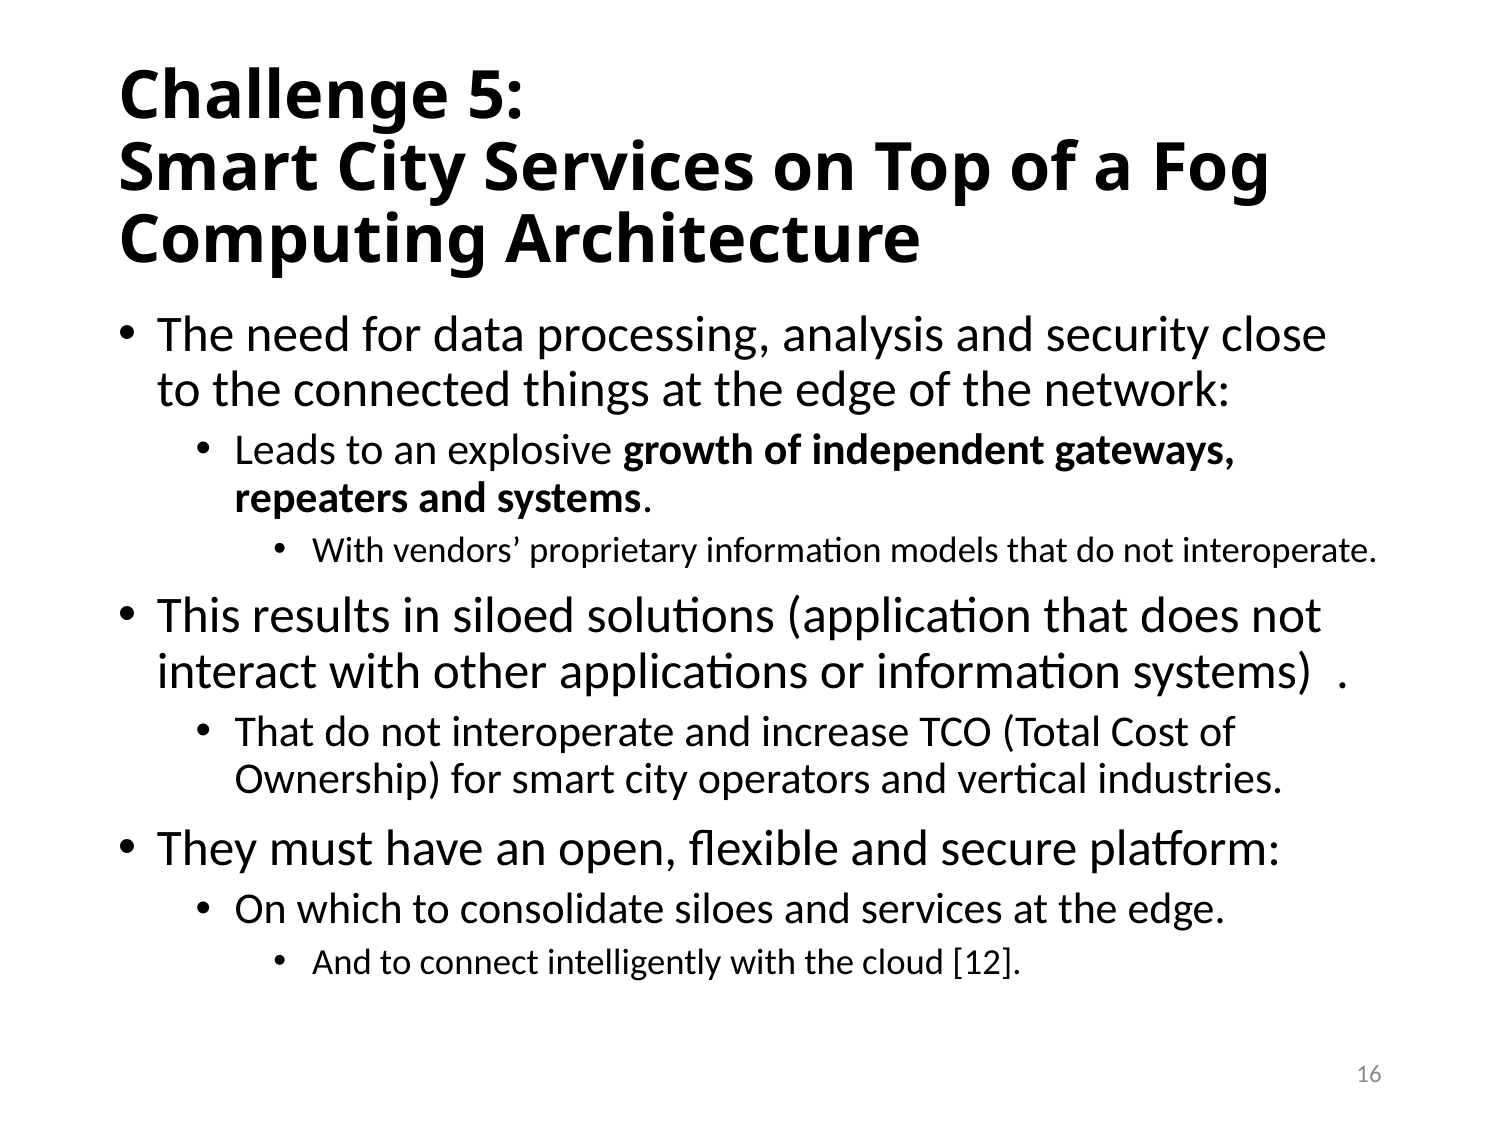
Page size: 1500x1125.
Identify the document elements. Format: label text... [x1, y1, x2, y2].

list The need for data processing, analysis and security close to the connected things at the edge of the network: Leads to an explosive growth of independent gateways, repeaters and systems. With vendors’ proprietary information models that do not interoperate. This results in siloed solutions (application that does not interact with other applications or information systems) . That do not interoperate and increase TCO (Total Cost of Ownership) for smart city operators and vertical industries. They must have an open, flexible and secure platform: On which to consolidate siloes and services at the edge. And to connect intelligently with the cloud [12]. [103, 299, 1397, 1014]
title Challenge 5: Smart City Services on Top of a Fog Computing Architecture [103, 59, 1397, 278]
slide_number 16 [1059, 1042, 1397, 1103]
